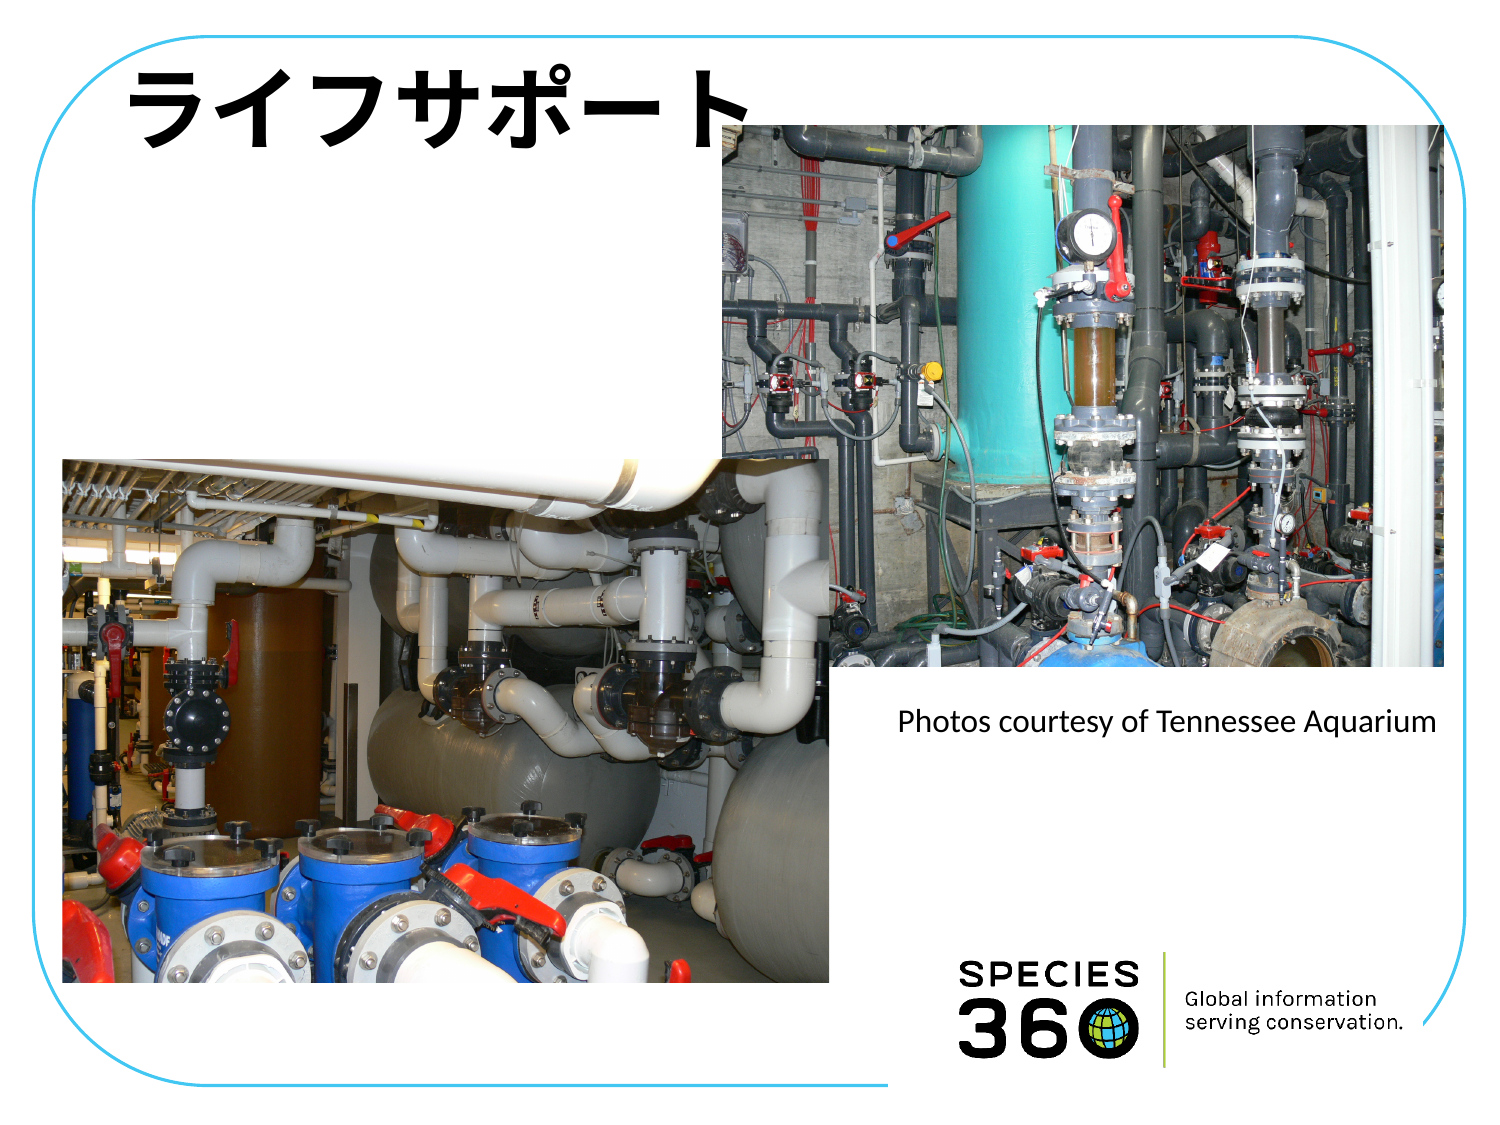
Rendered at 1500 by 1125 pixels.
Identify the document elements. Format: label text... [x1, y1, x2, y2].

text_box Photos courtesy of Tennessee Aquarium [882, 692, 1453, 747]
picture [62, 125, 1444, 984]
title ライフサポート [103, 59, 1397, 278]
picture [954, 944, 1407, 1075]
